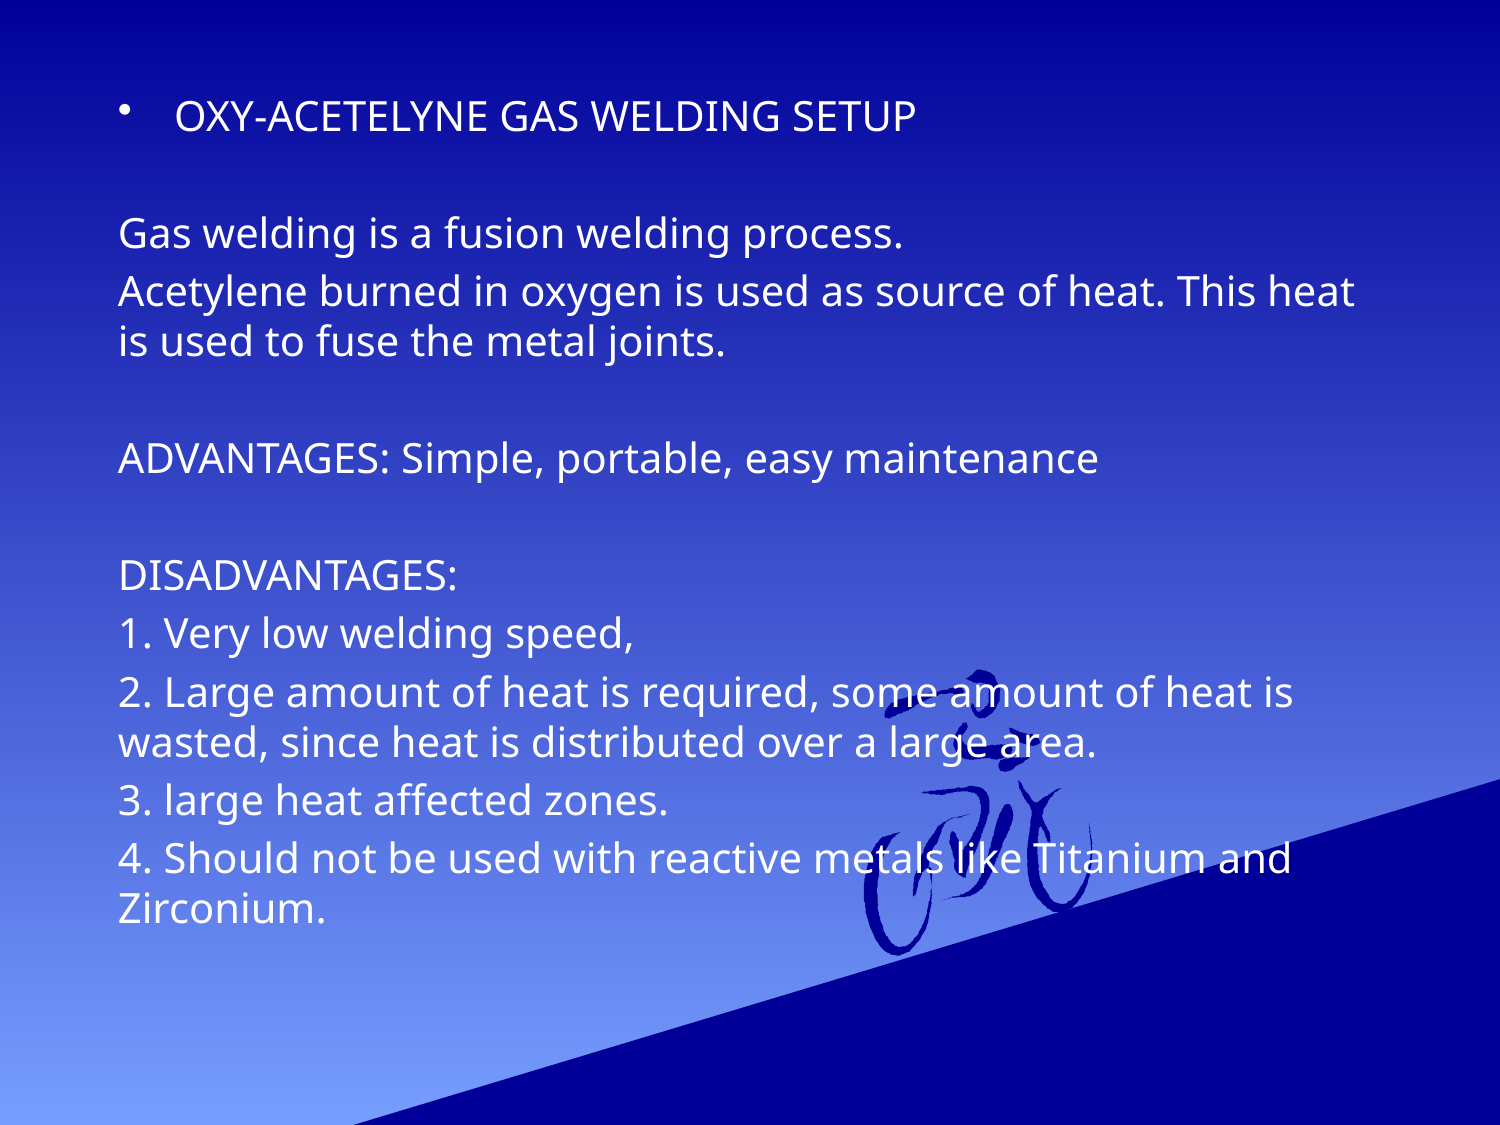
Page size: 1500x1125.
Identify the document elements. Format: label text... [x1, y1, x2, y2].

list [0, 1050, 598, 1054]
list OXY-ACETELYNE GAS WELDING SETUP Gas welding is a fusion welding process. Acetylene burned in oxygen is used as source of heat. This heat is used to fuse the metal joints. ADVANTAGES: Simple, portable, easy maintenance DISADVANTAGES: 1. Very low welding speed, 2. Large amount of heat is required, some amount of heat is wasted, since heat is distributed over a large area. 3. large heat affected zones. 4. Should not be used with reactive metals like Titanium and Zirconium. [102, 81, 1398, 1014]
